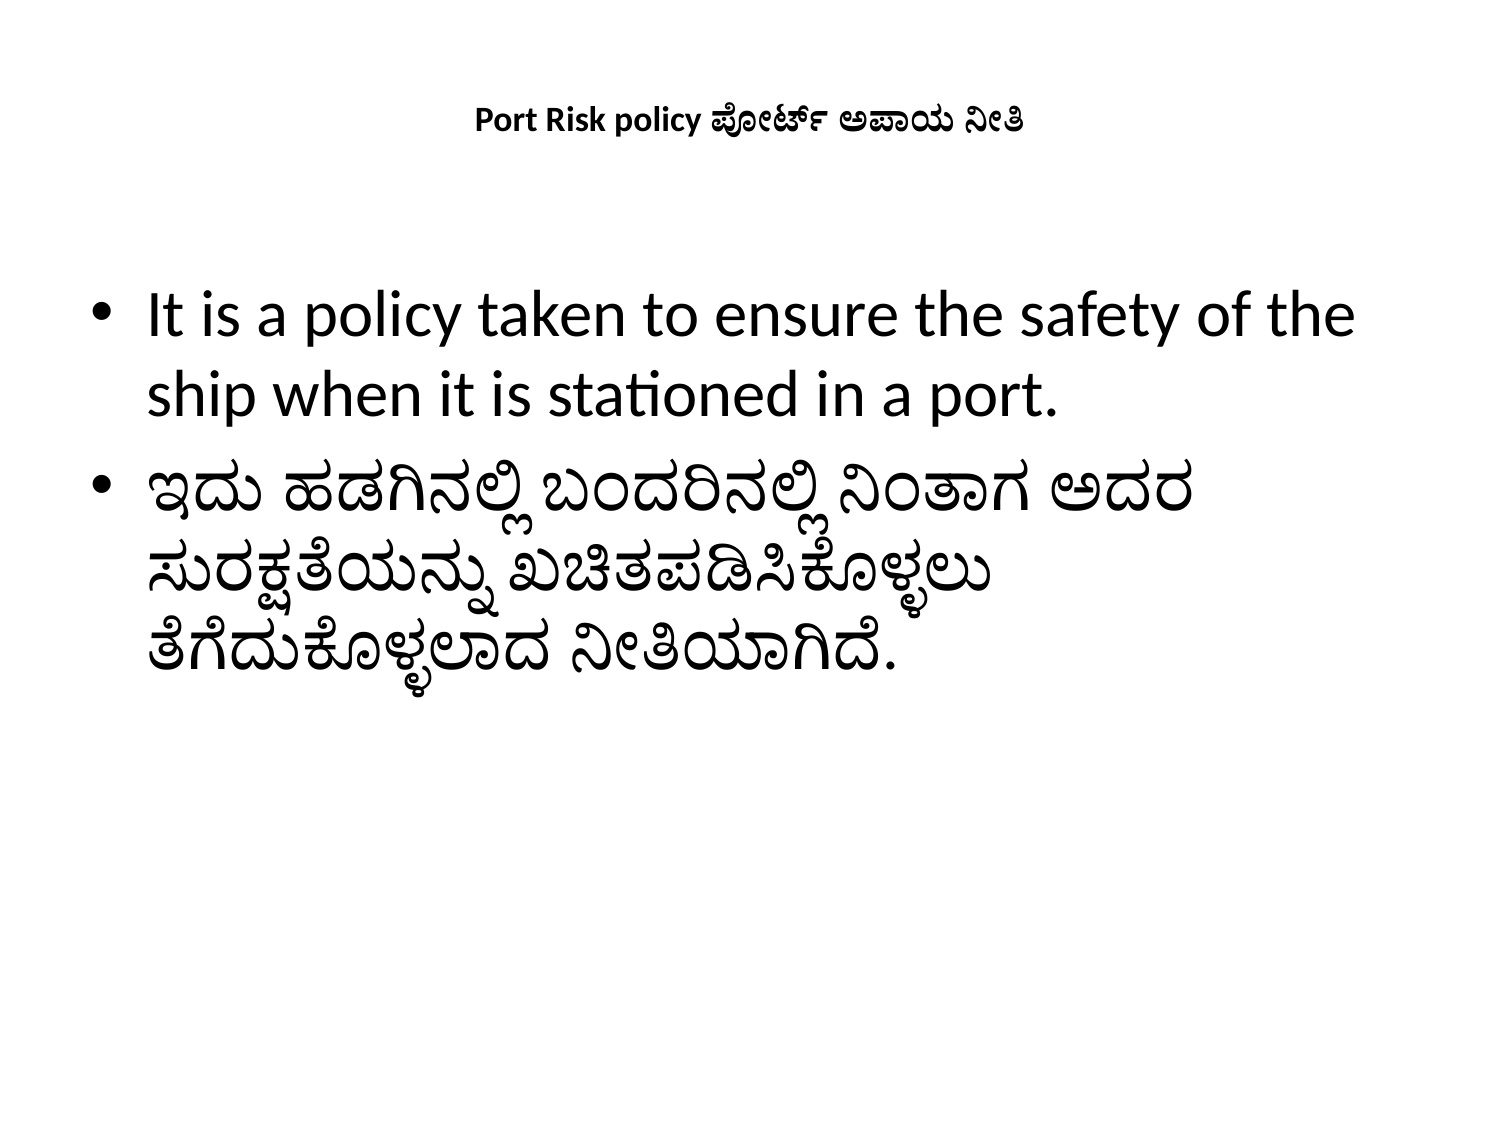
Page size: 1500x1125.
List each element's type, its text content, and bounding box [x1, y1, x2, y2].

title Port Risk policy ಪೋರ್ಟ್ ಅಪಾಯ ನೀತಿ [75, 45, 1425, 233]
list It is a policy taken to ensure the safety of the ship when it is stationed in a port. ಇದು ಹಡಗಿನಲ್ಲಿ ಬಂದರಿನಲ್ಲಿ ನಿಂತಾಗ ಅದರ ಸುರಕ್ಷತೆಯನ್ನು ಖಚಿತಪಡಿಸಿಕೊಳ್ಳಲು ತೆಗೆದುಕೊಳ್ಳಲಾದ ನೀತಿಯಾಗಿದೆ. [75, 262, 1425, 1005]
